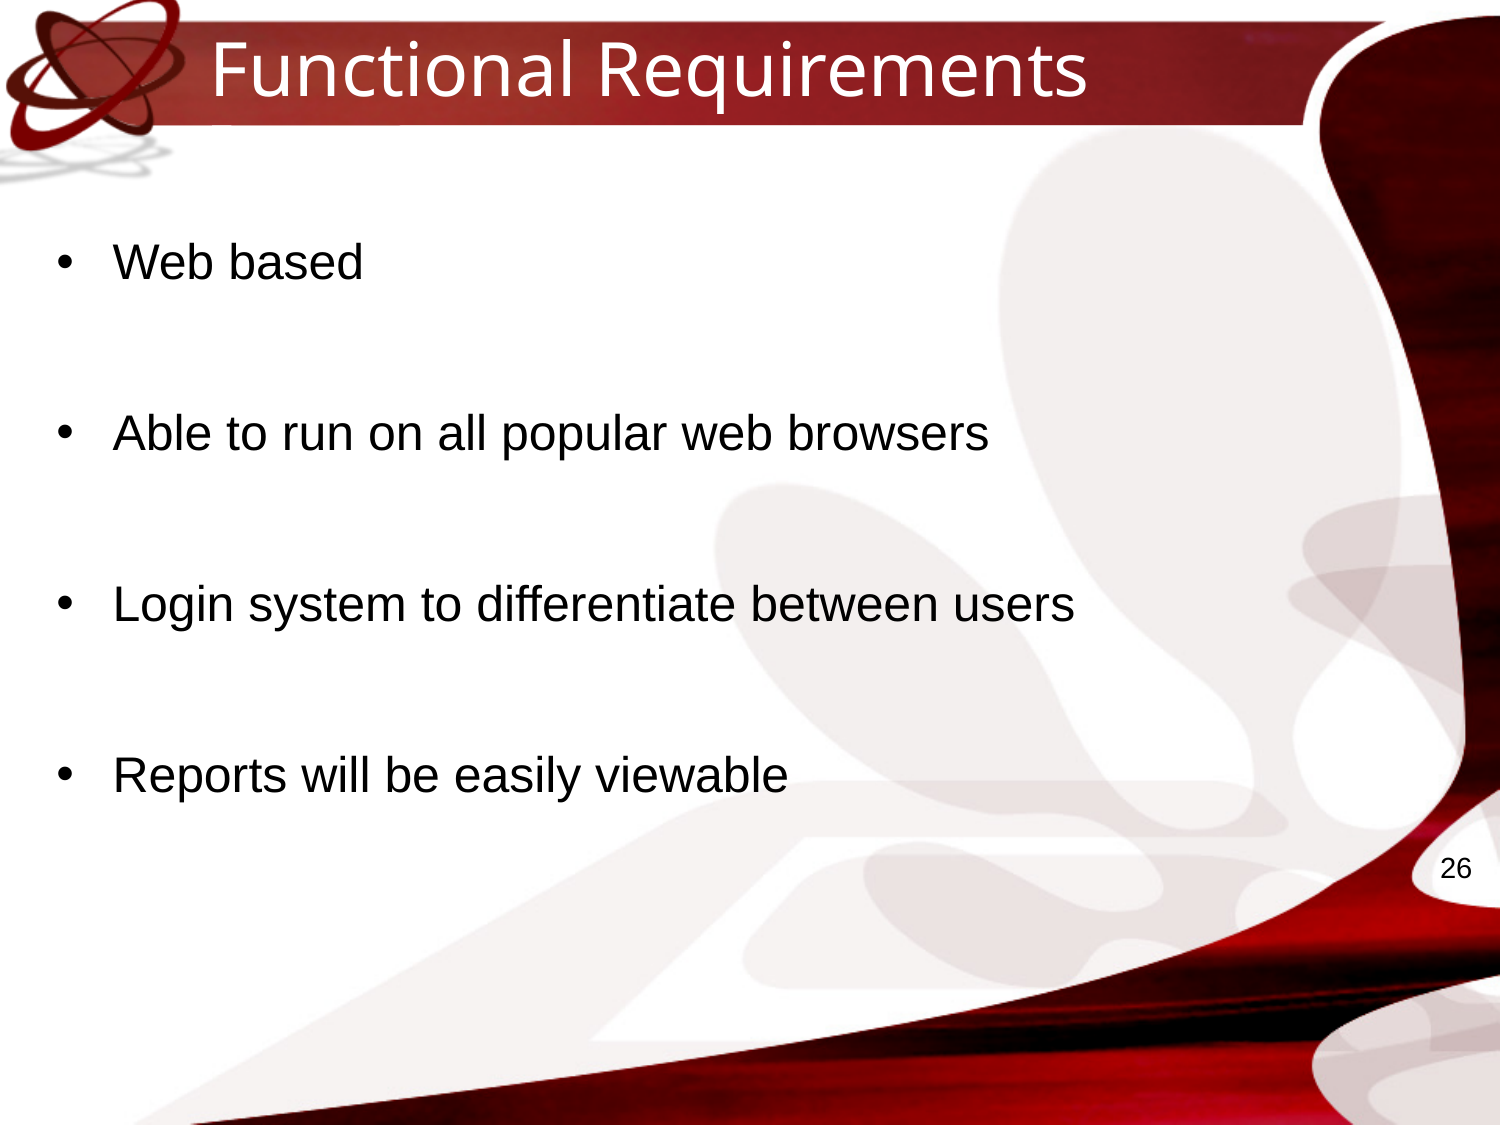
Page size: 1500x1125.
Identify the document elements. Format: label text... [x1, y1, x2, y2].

picture [0, 0, 1500, 1125]
slide_number 26 [1424, 833, 1500, 912]
title Functional Requirements Inventory [194, 13, 1351, 132]
list Web based Able to run on all popular web browsers Login system to differentiate between users Reports will be easily viewable [40, 219, 1366, 963]
